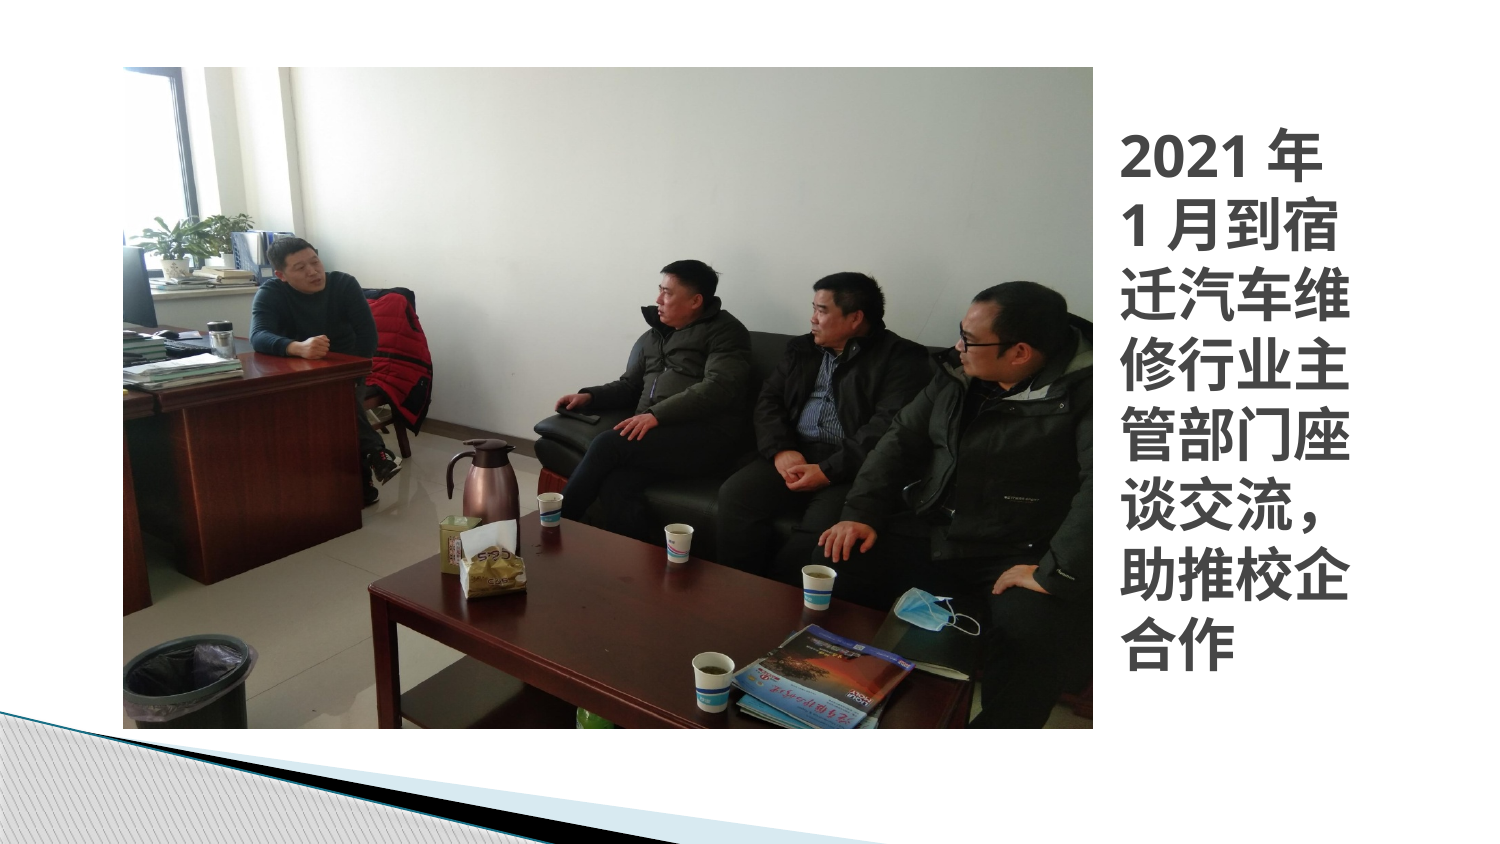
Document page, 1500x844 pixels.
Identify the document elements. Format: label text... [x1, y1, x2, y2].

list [123, 67, 1093, 730]
title 2021年1月到宿迁汽车维修行业主管部门座谈交流，助推校企合作 [1104, 67, 1377, 729]
